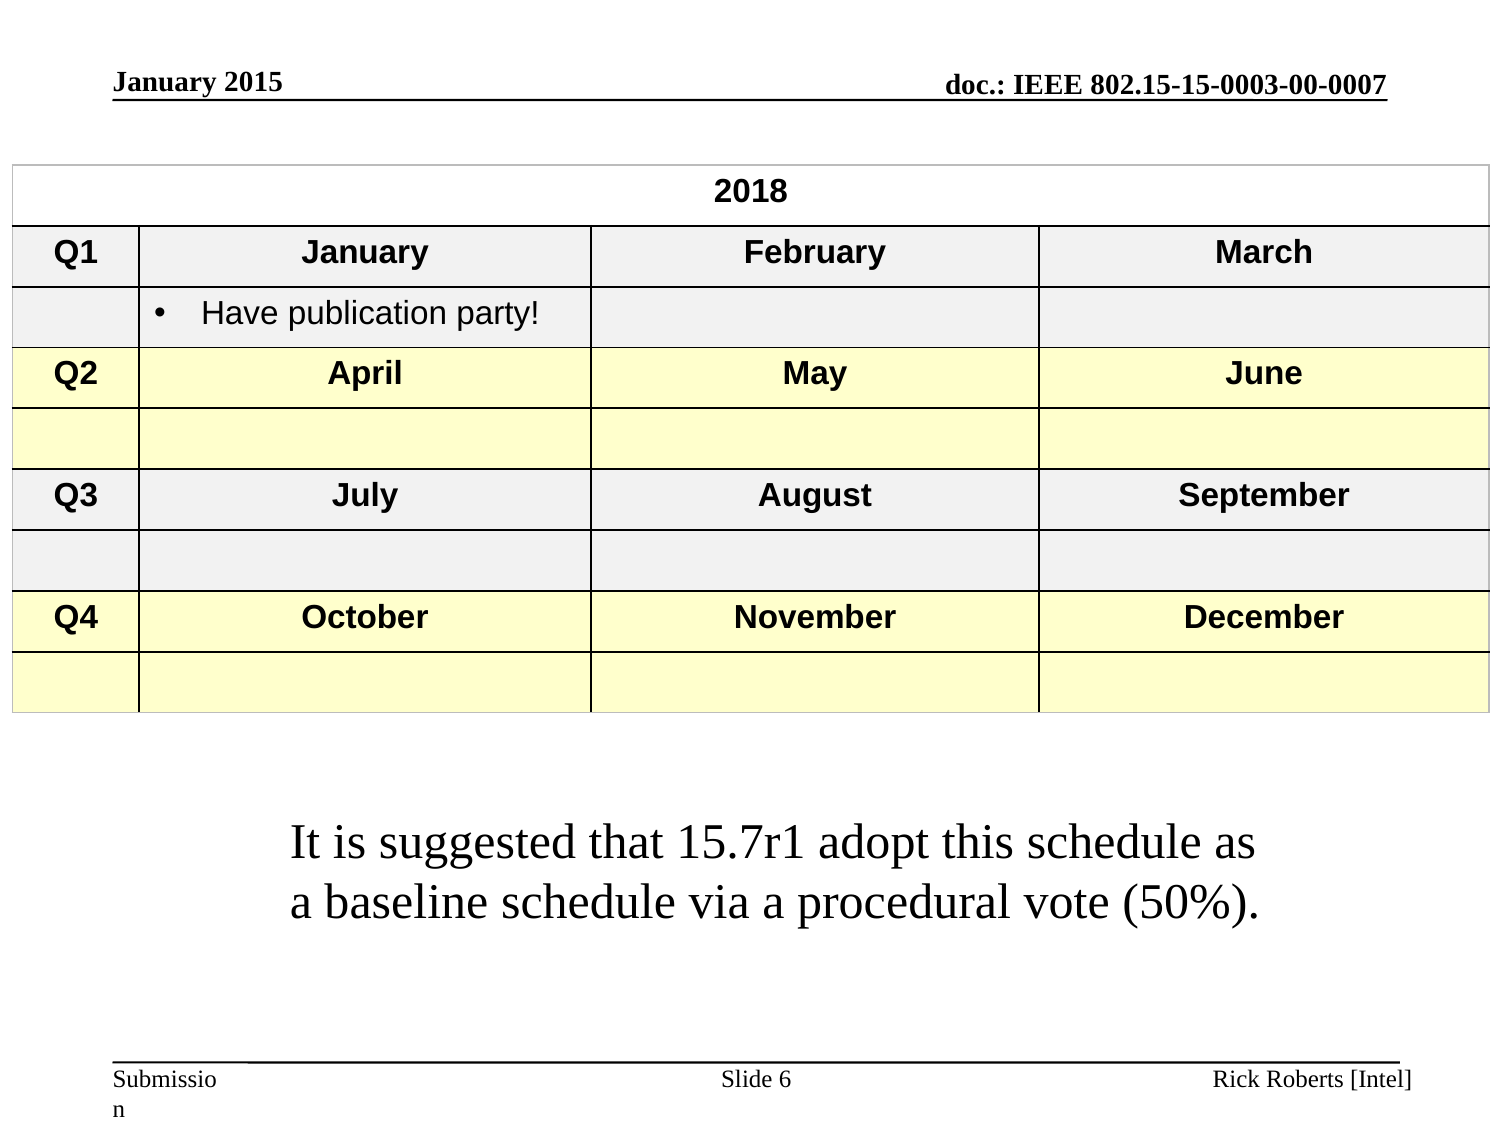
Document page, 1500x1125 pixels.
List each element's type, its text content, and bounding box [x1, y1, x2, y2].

table_cell March [1040, 227, 1488, 286]
text_box It is suggested that 15.7r1 adopt this schedule as a baseline schedule via a procedural vote (50%). [275, 801, 1300, 936]
table_cell February [592, 227, 1038, 286]
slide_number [112, 62, 375, 98]
table_cell November [592, 592, 1038, 651]
table_cell [13, 531, 138, 590]
table_cell October [140, 592, 590, 651]
table_cell [13, 288, 138, 347]
table_cell June [1040, 348, 1488, 407]
table_cell [140, 653, 590, 712]
table_cell Q2 [13, 348, 138, 407]
table_cell September [1040, 470, 1488, 529]
slide_number Slide 6 [712, 1062, 800, 1093]
table_cell [1040, 288, 1488, 347]
table_cell December [1040, 592, 1488, 651]
table_cell [592, 409, 1038, 468]
table_cell Q4 [13, 592, 138, 651]
table_cell July [140, 470, 590, 529]
table_cell April [140, 348, 590, 407]
table_cell [13, 409, 138, 468]
table_cell [1040, 409, 1488, 468]
table_cell Q1 [13, 227, 138, 286]
table_cell [140, 531, 590, 590]
table_cell August [592, 470, 1038, 529]
table_cell [140, 409, 590, 468]
table_cell May [592, 348, 1038, 407]
table_cell [1040, 653, 1488, 712]
footer Rick Roberts [Intel] [900, 1062, 1413, 1093]
table_cell [592, 653, 1038, 712]
table_cell Have publication party! [140, 288, 590, 347]
table_cell [1040, 531, 1488, 590]
table_cell [592, 288, 1038, 347]
table_cell Q3 [13, 470, 138, 529]
table_cell [13, 653, 138, 712]
table_header 2018 [13, 166, 1488, 225]
table_cell [592, 531, 1038, 590]
table_cell January [140, 227, 590, 286]
